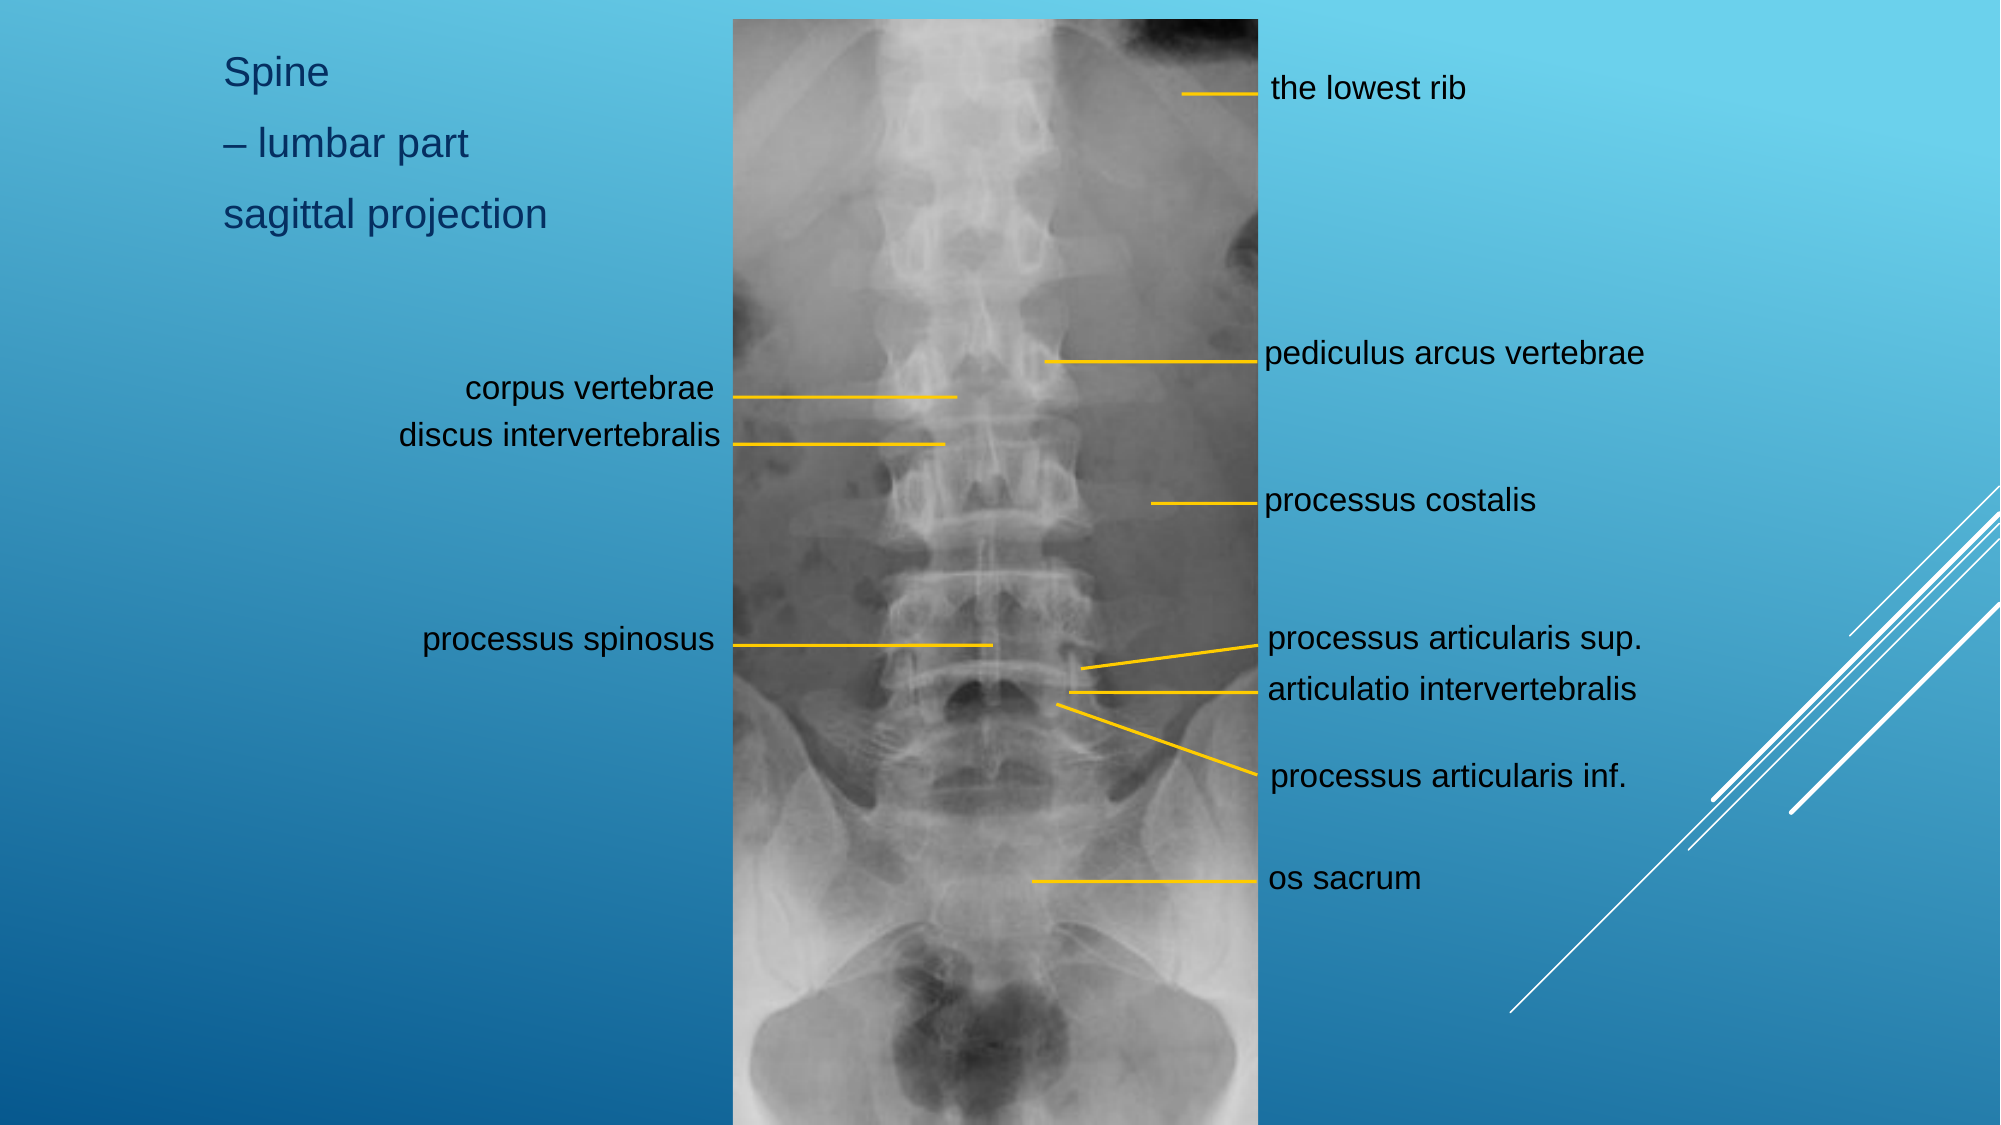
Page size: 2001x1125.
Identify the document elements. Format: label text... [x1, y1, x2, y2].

text_box Spine – lumbar part sagittal projection [208, 37, 383, 245]
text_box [383, 18, 1717, 1125]
